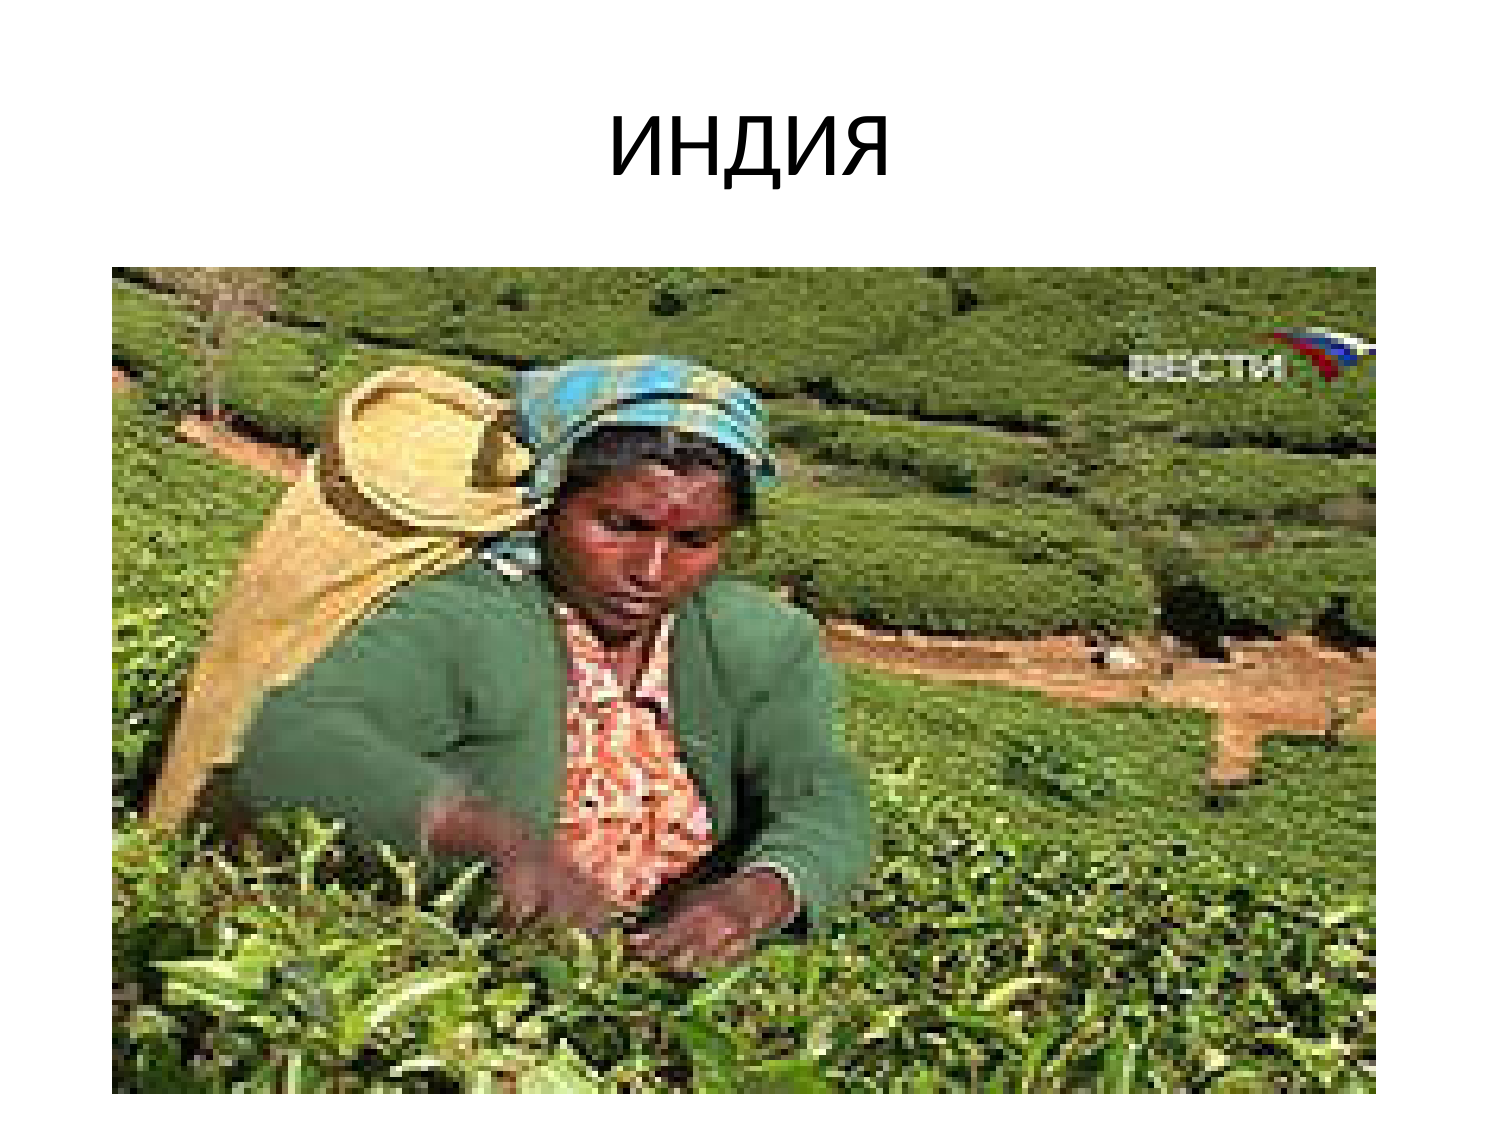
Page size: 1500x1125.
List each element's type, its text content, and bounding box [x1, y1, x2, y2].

title ИНДИЯ [75, 45, 1425, 233]
picture [111, 266, 1377, 1095]
